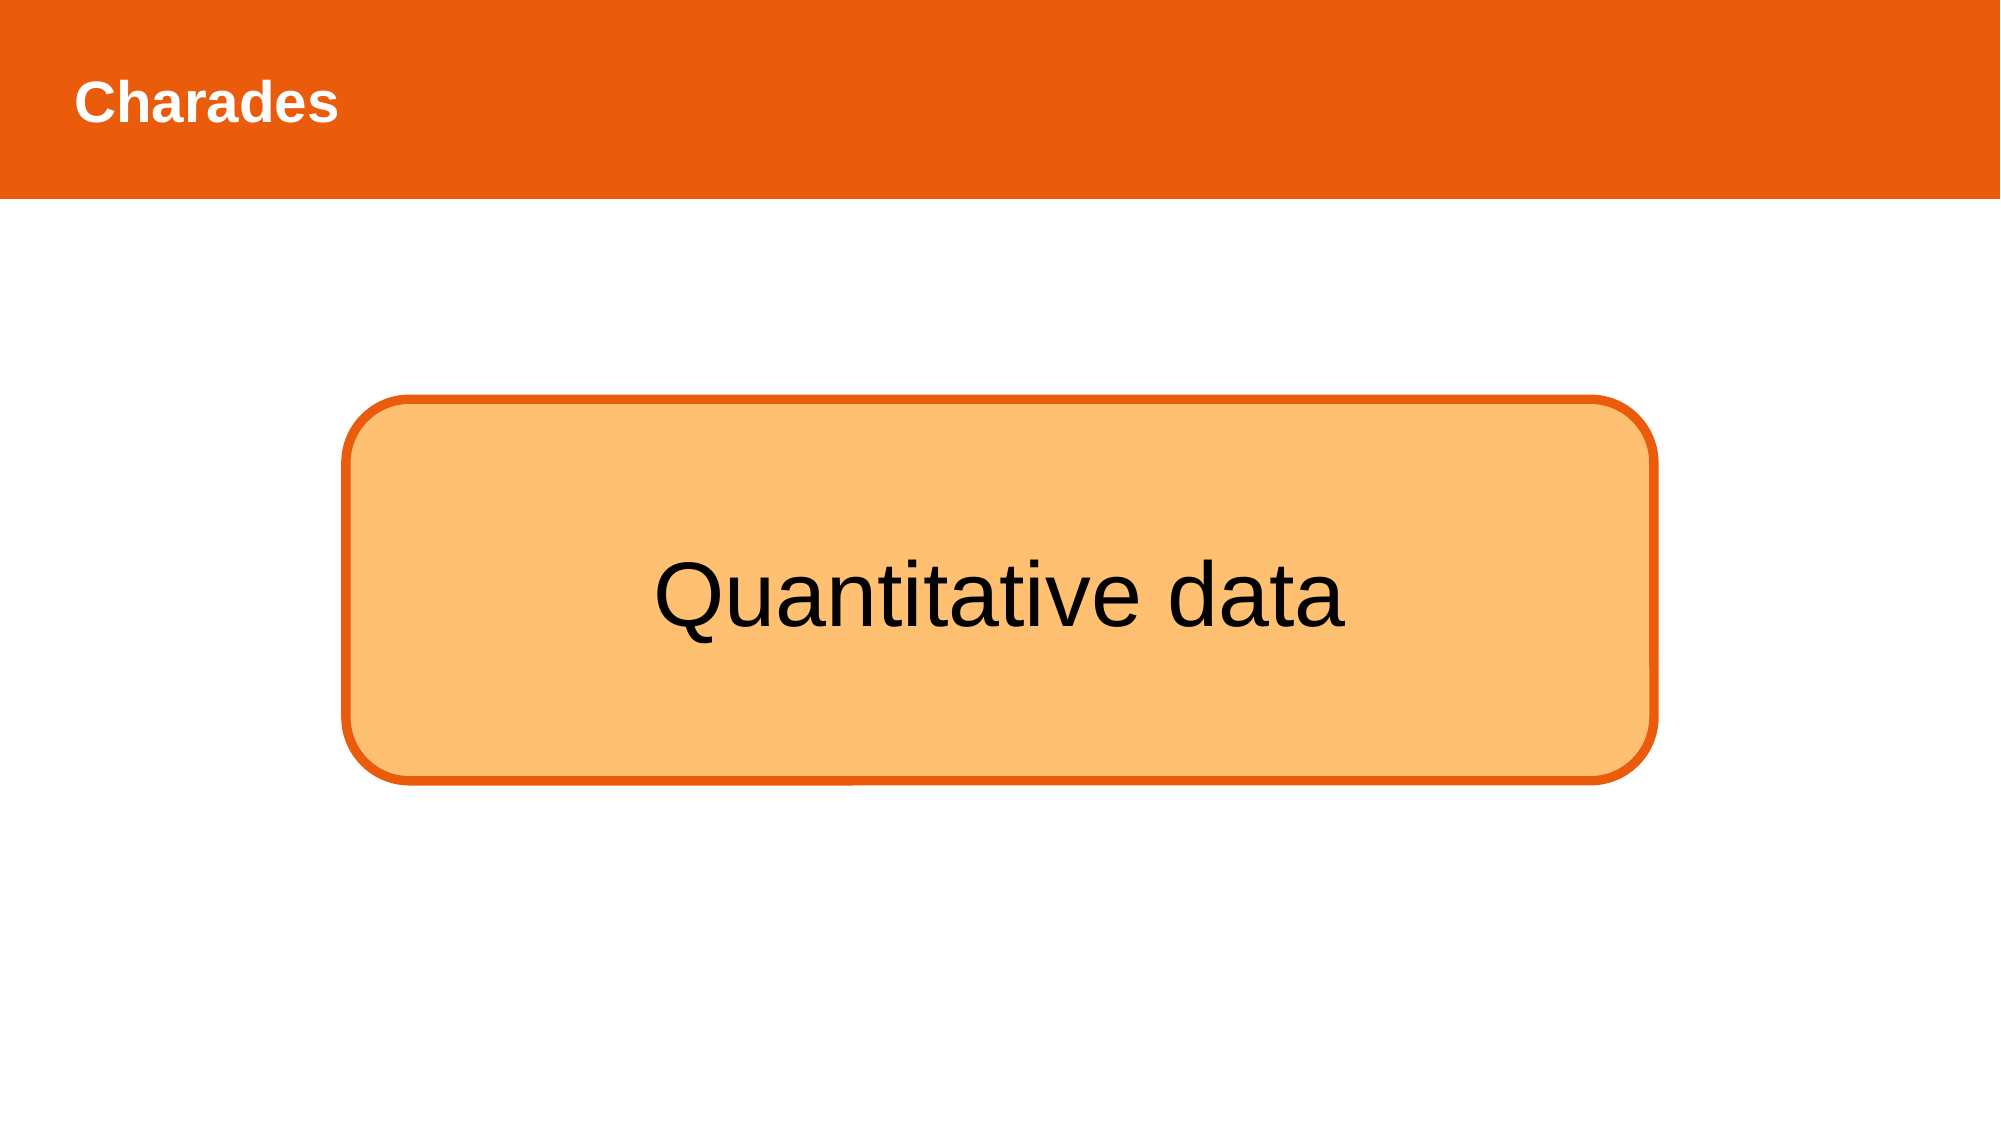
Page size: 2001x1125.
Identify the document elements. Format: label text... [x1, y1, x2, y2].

text_box Quantitative data [344, 398, 1655, 782]
text_box Charades [0, 0, 2000, 199]
